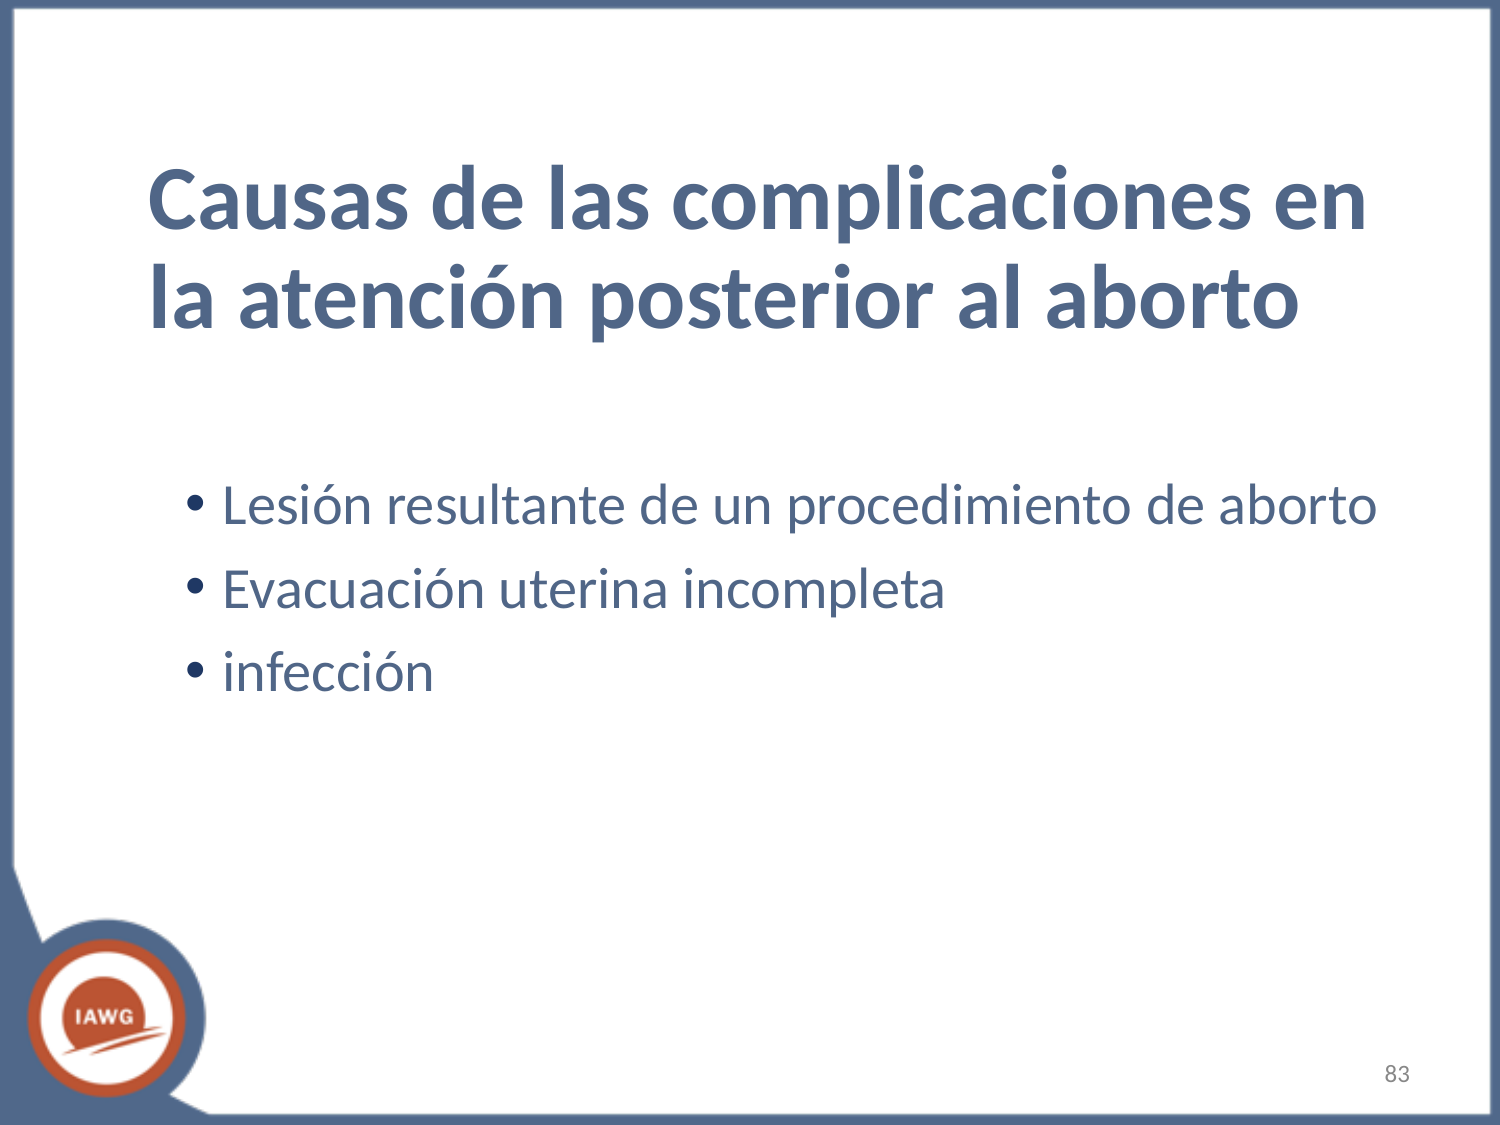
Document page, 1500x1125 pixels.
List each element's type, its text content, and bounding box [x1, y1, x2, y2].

list Lesión resultante de un procedimiento de aborto Evacuación uterina incompleta infección [170, 466, 1500, 1125]
picture [0, 0, 1500, 1125]
title Causas de las complicaciones en la atención posterior al aborto [133, 155, 1454, 344]
slide_number ‹#› [1074, 1042, 1425, 1103]
